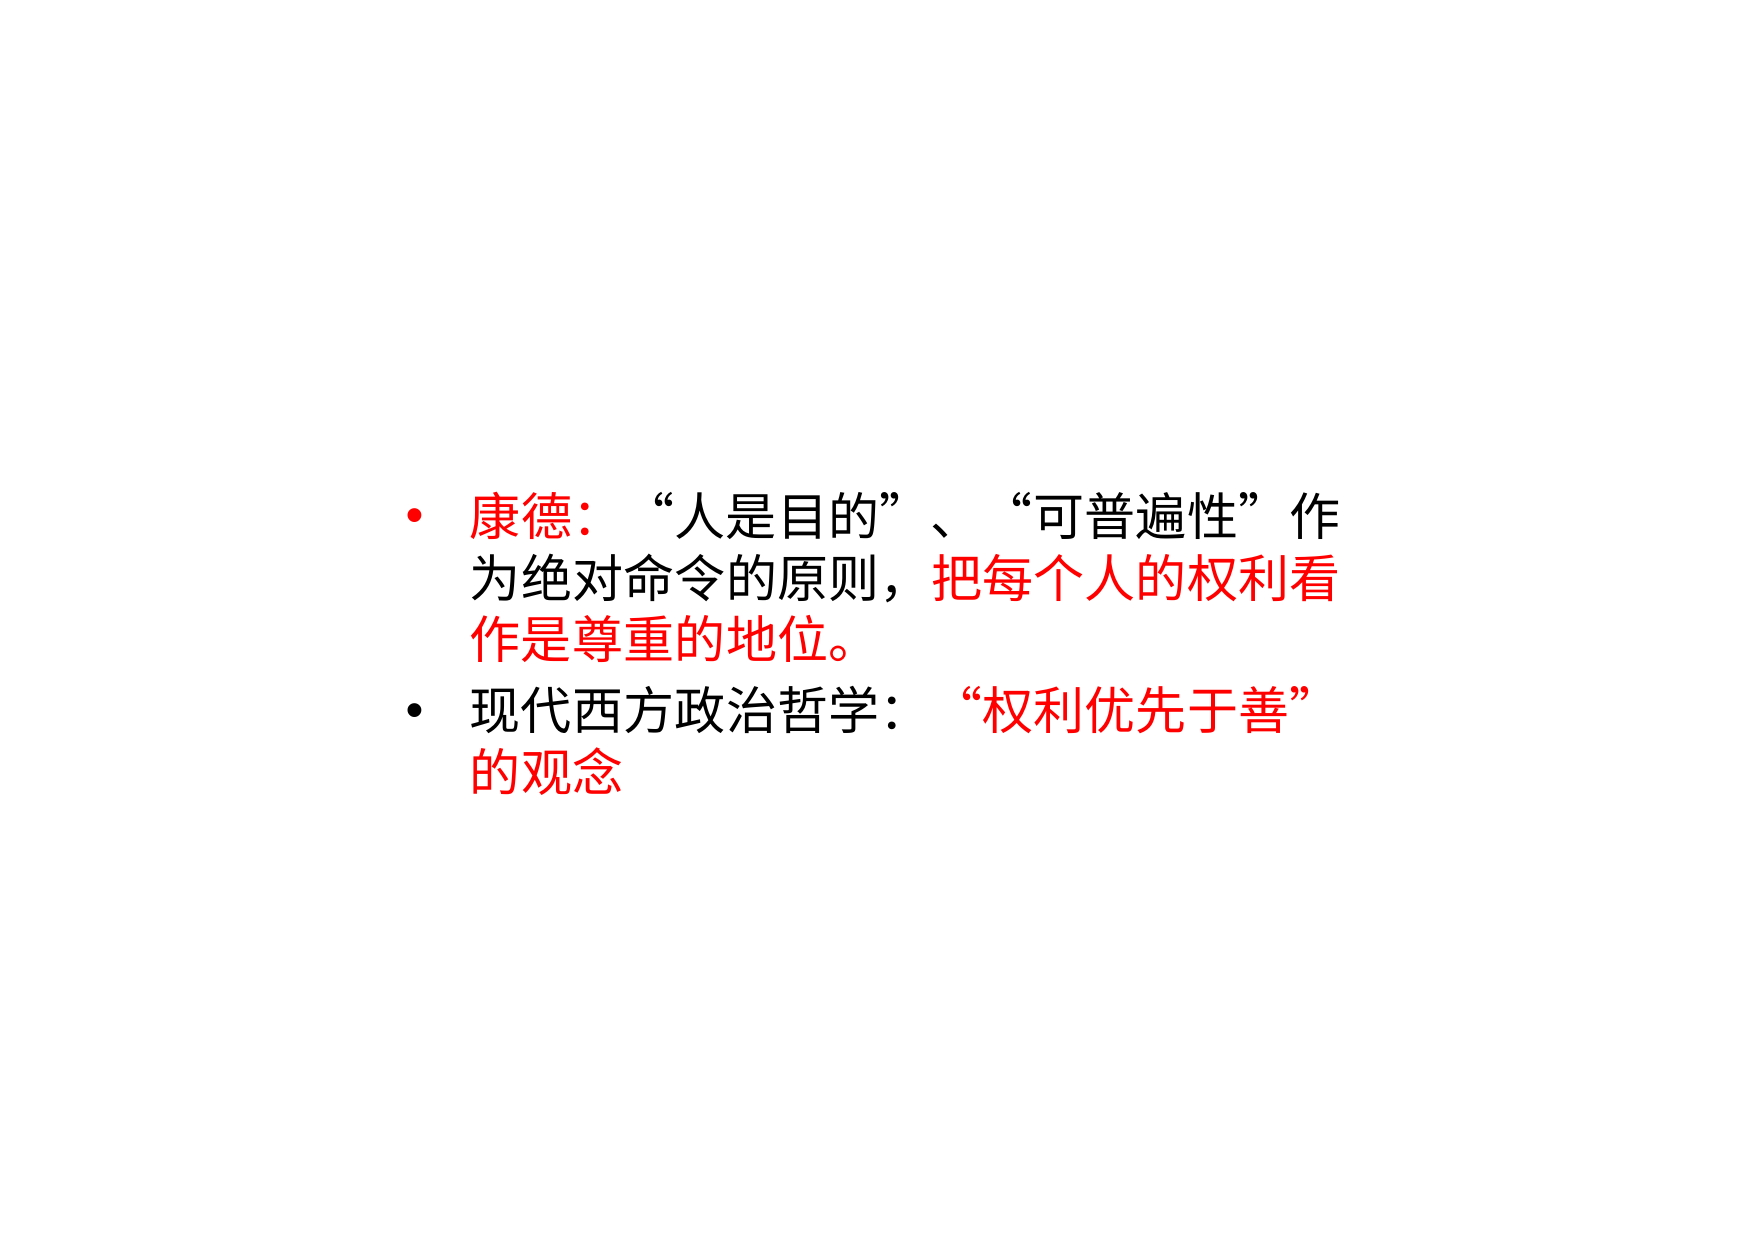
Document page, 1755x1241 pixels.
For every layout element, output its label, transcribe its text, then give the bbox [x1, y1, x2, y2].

list 康德：“人是目的”、“可普遍性”作为绝对命令的原则，把每个人的权利看作是尊重的地位。 现代西方政治哲学：“权利优先于善”的观念 [388, 404, 1367, 981]
